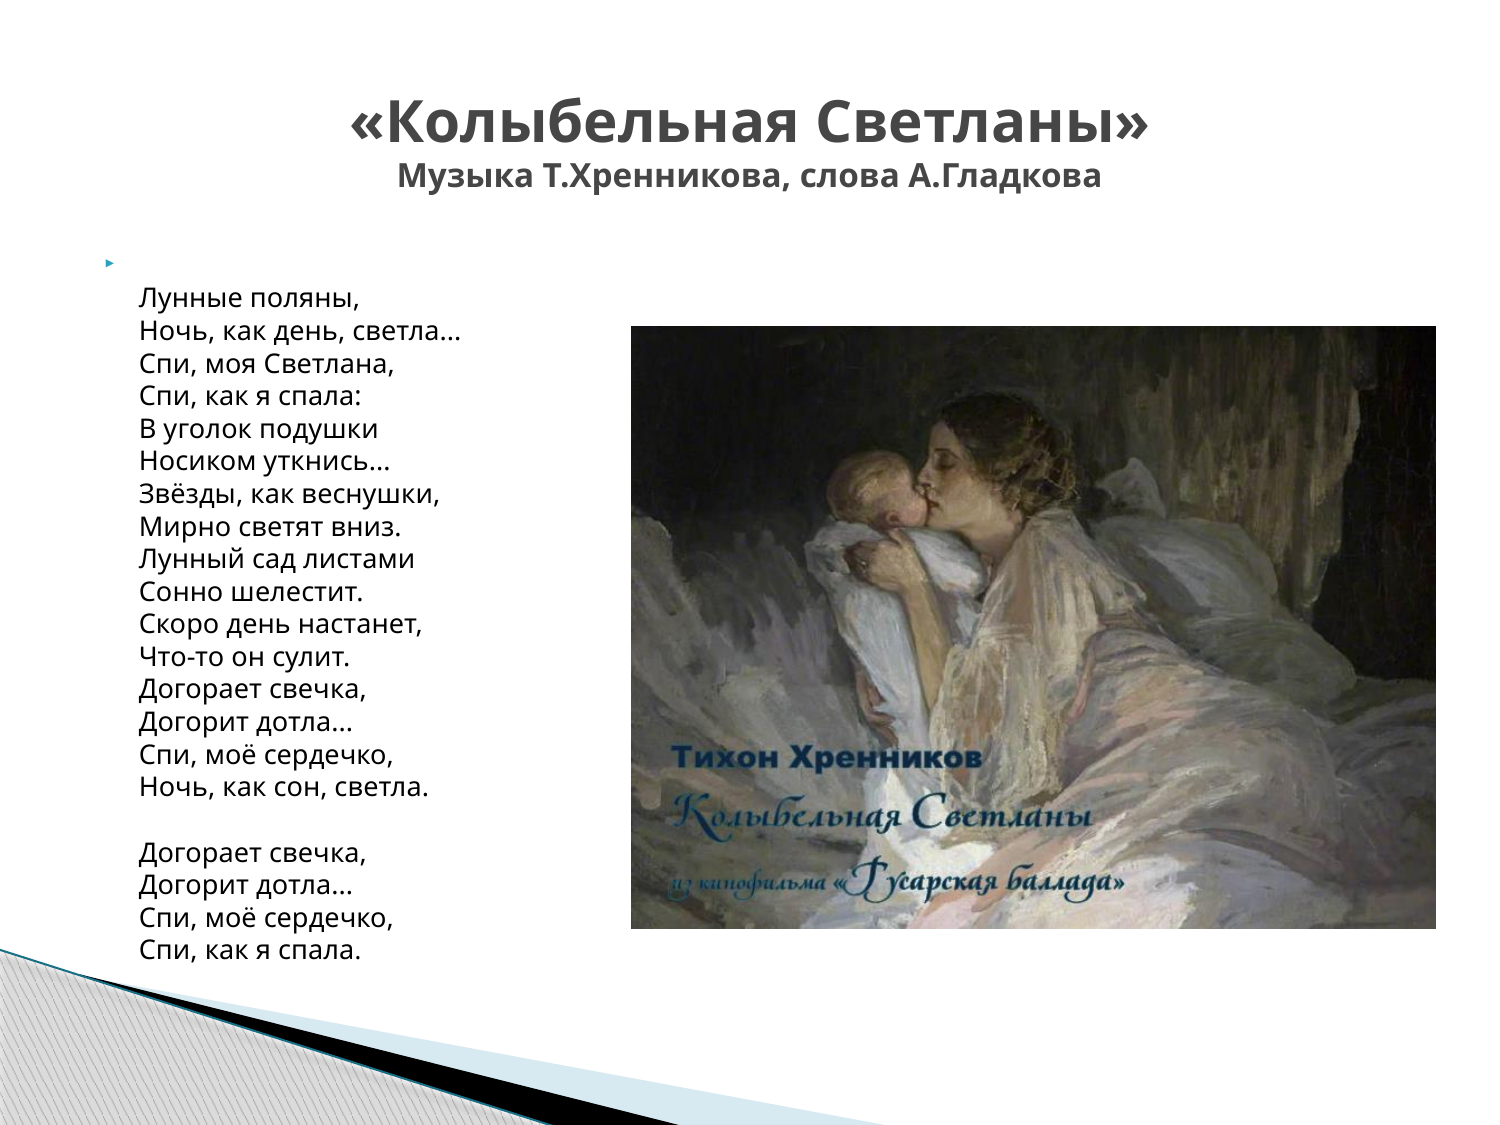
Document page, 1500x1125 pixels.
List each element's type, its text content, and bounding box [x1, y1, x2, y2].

list Лунные поляны, Ночь, как день, светла... Спи, моя Светлана, Спи, как я спала: В уголок подушки Носиком уткнись... Звёзды, как веснушки, Мирно светят вниз. Лунный сад листами Сонно шелестит. Скоро день настанет, Что-то он сулит. Догорает свечка, Догорит дотла... Спи, моё сердечко, Ночь, как сон, светла. Догорает свечка, Догорит дотла... Спи, моё сердечко, Спи, как я спала. [75, 243, 644, 986]
title «Колыбельная Светланы» Музыка Т.Хренникова, слова А.Гладкова [75, 45, 1425, 233]
picture [631, 326, 1436, 929]
